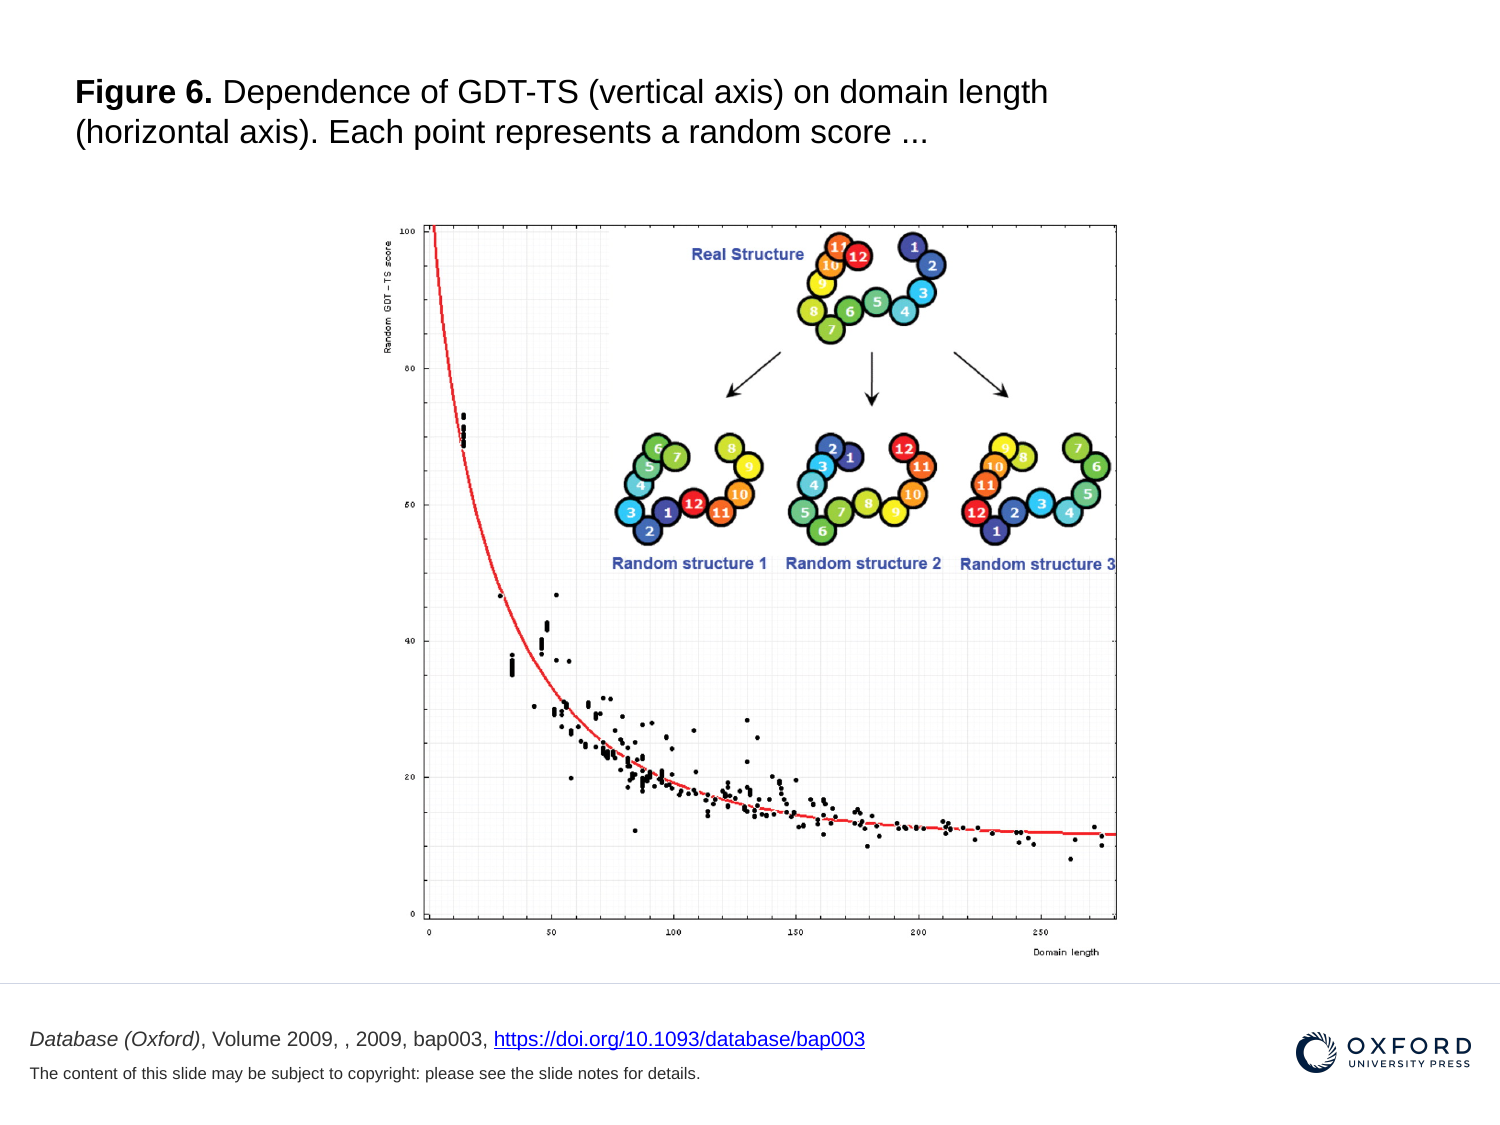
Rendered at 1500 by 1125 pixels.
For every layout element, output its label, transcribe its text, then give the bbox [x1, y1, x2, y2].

title Figure 6. Dependence of GDT-TS (vertical axis) on domain length (horizontal axis). Each point represents a random score ... [75, 69, 1078, 171]
footer Database (Oxford), Volume 2009, , 2009, bap003, https://doi.org/10.1093/database/bap003 The content of this slide may be subject to copyright: please see the slide notes for details. [0, 983, 1260, 1125]
picture [1296, 1032, 1471, 1073]
picture [383, 224, 1119, 957]
